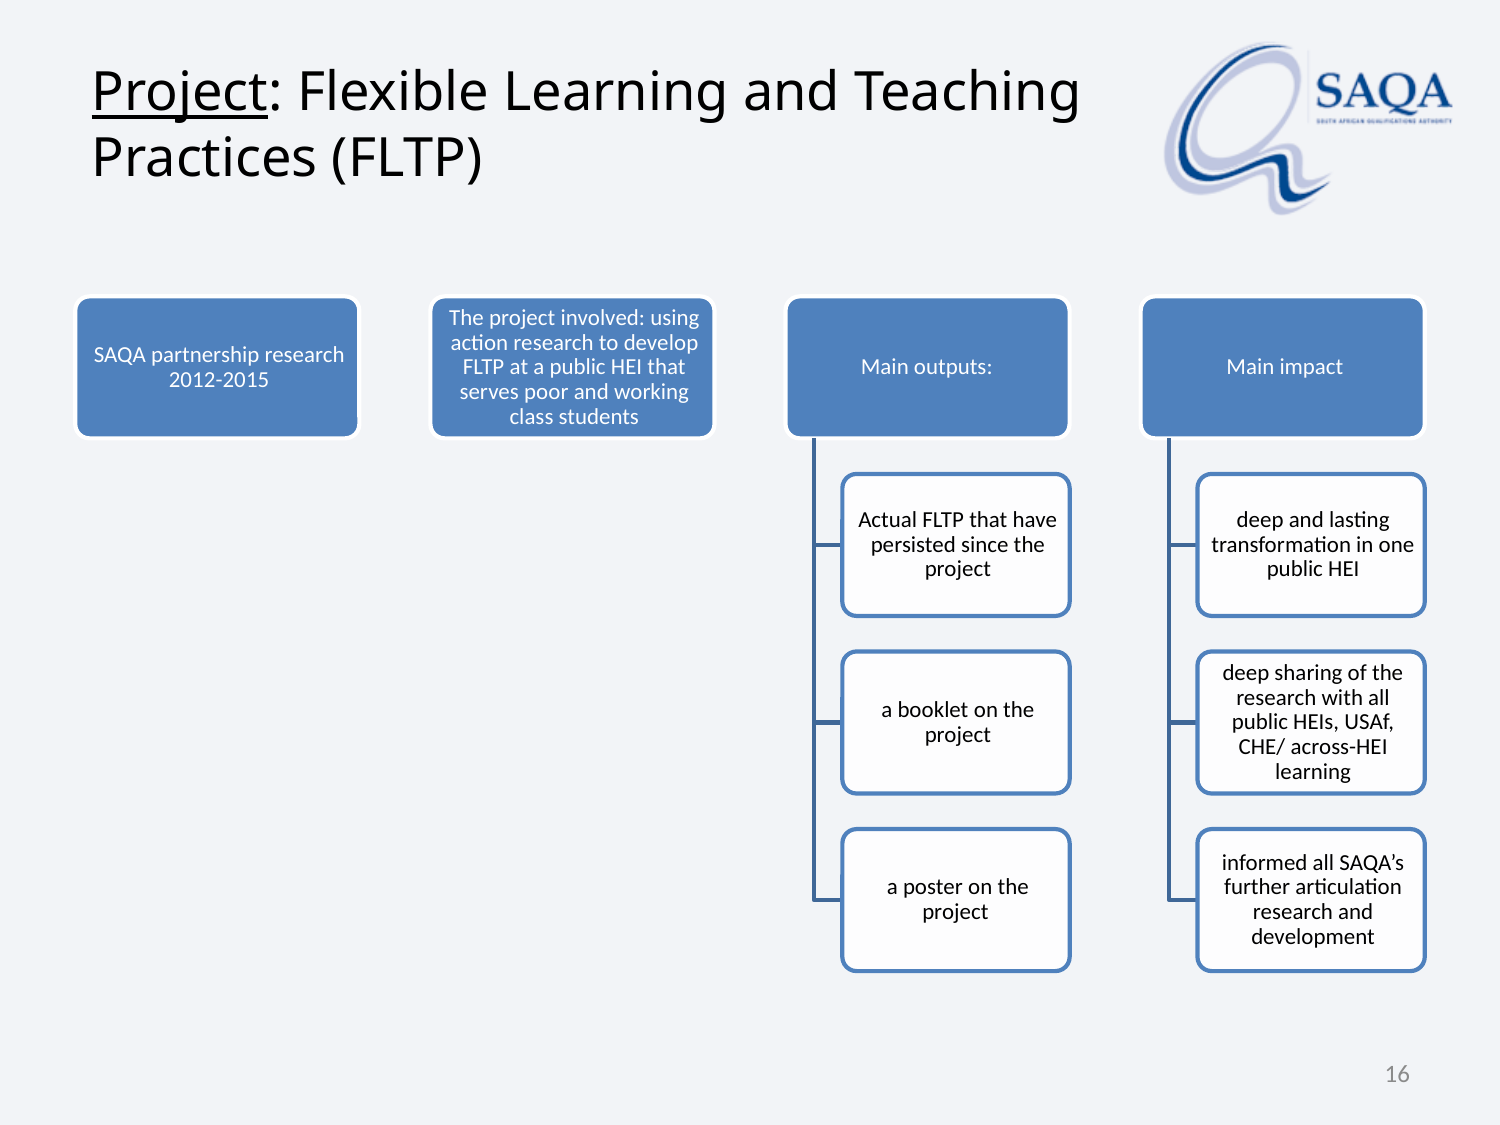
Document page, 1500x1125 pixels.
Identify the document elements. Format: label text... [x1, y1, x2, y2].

title Project: Flexible Learning and Teaching Practices (FLTP) [76, 49, 1121, 196]
slide_number 16 [1074, 1042, 1425, 1103]
picture [1126, 0, 1500, 227]
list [74, 262, 1426, 1006]
